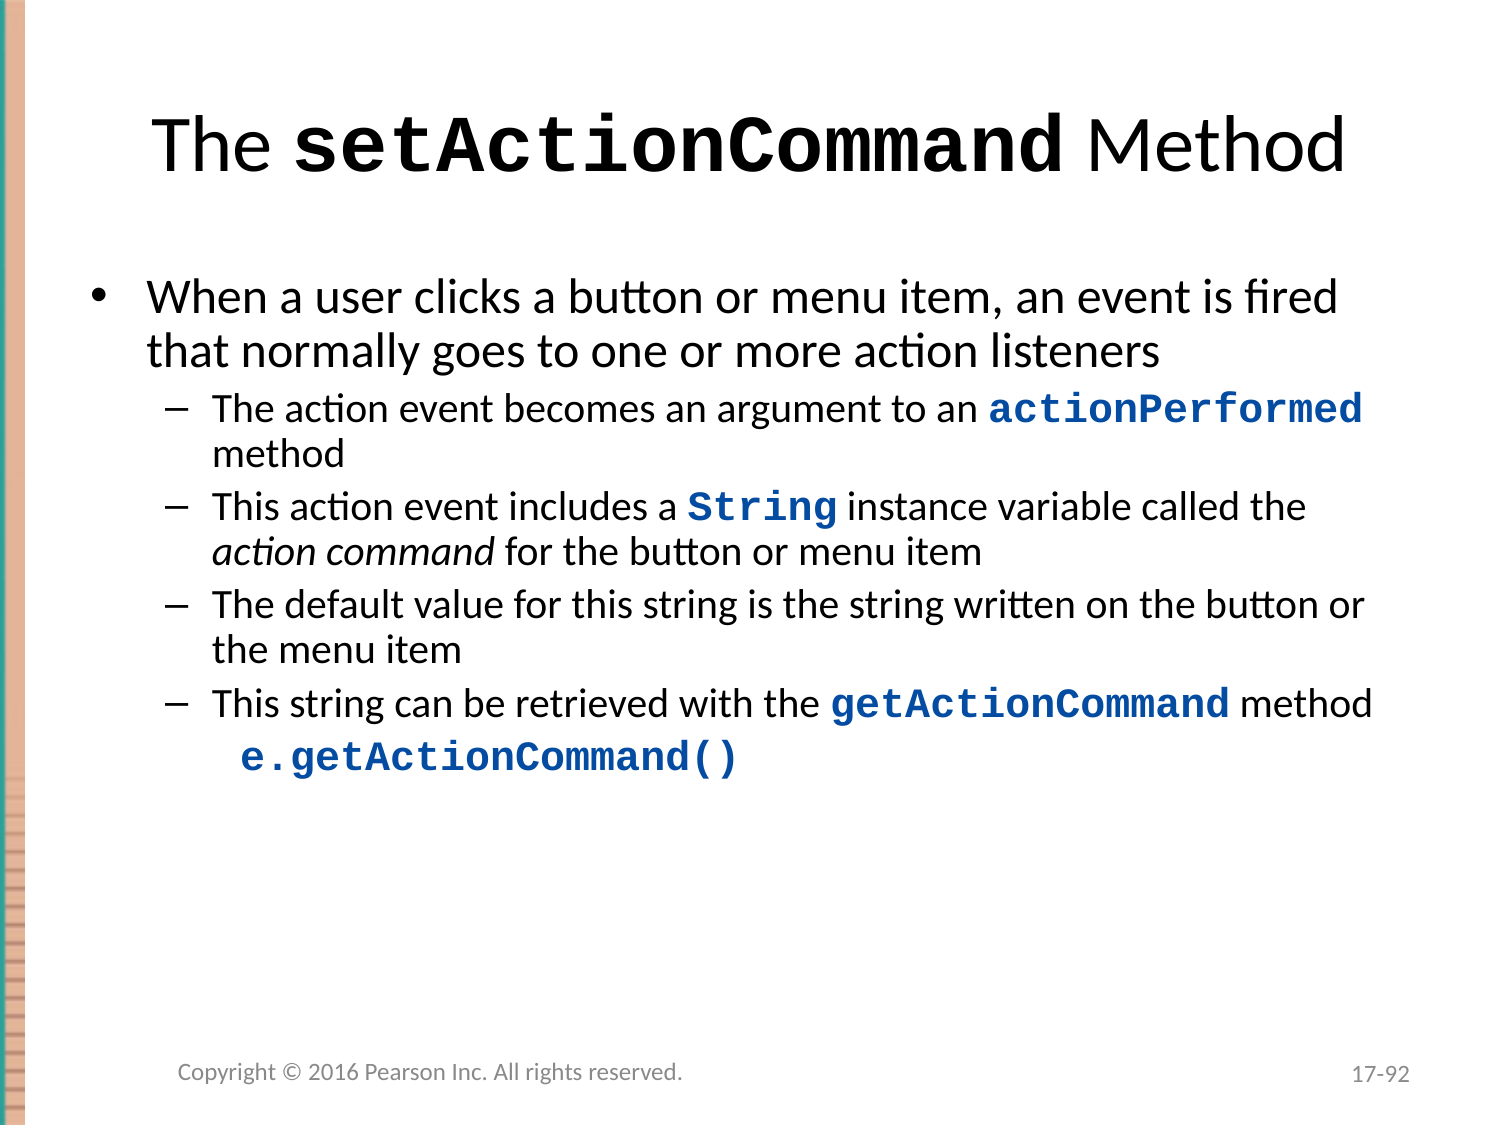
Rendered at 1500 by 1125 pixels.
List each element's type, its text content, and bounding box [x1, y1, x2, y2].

slide_number 17-92 [1074, 1042, 1425, 1103]
picture [0, 0, 25, 1125]
title The setActionCommand Method [75, 45, 1425, 233]
list When a user clicks a button or menu item, an event is fired that normally goes to one or more action listeners The action event becomes an argument to an actionPerformed method This action event includes a String instance variable called the action command for the button or menu item The default value for this string is the string written on the button or the menu item This string can be retrieved with the getActionCommand method e.getActionCommand() [75, 262, 1425, 1005]
footer Copyright © 2016 Pearson Inc. All rights reserved. [75, 1040, 788, 1100]
